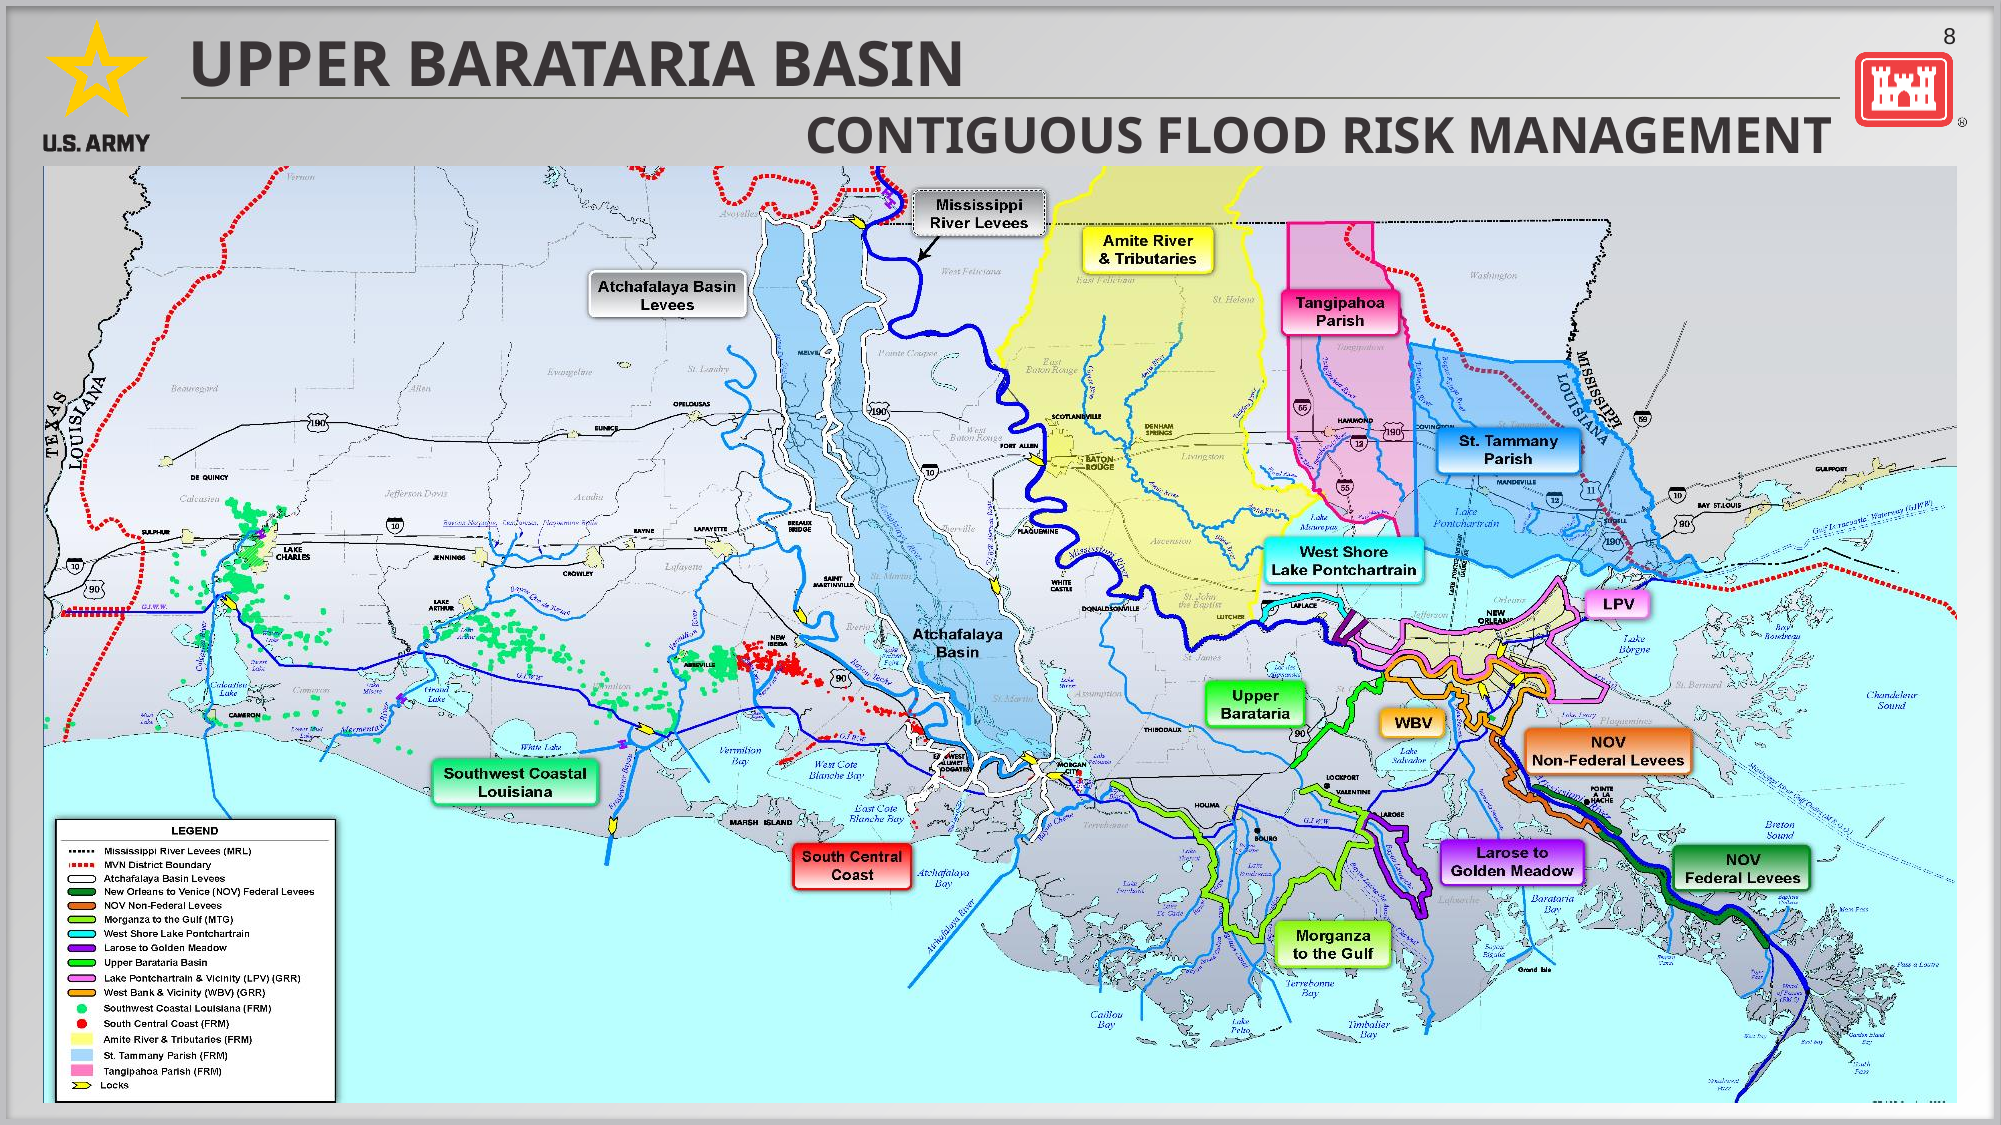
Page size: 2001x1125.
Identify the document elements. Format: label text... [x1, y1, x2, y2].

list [43, 166, 1957, 1103]
picture [43, 18, 150, 152]
text_box Contiguous Flood Risk Management [180, 107, 1841, 165]
picture [1855, 52, 1967, 127]
title Upper barataria basin [180, 23, 1841, 97]
